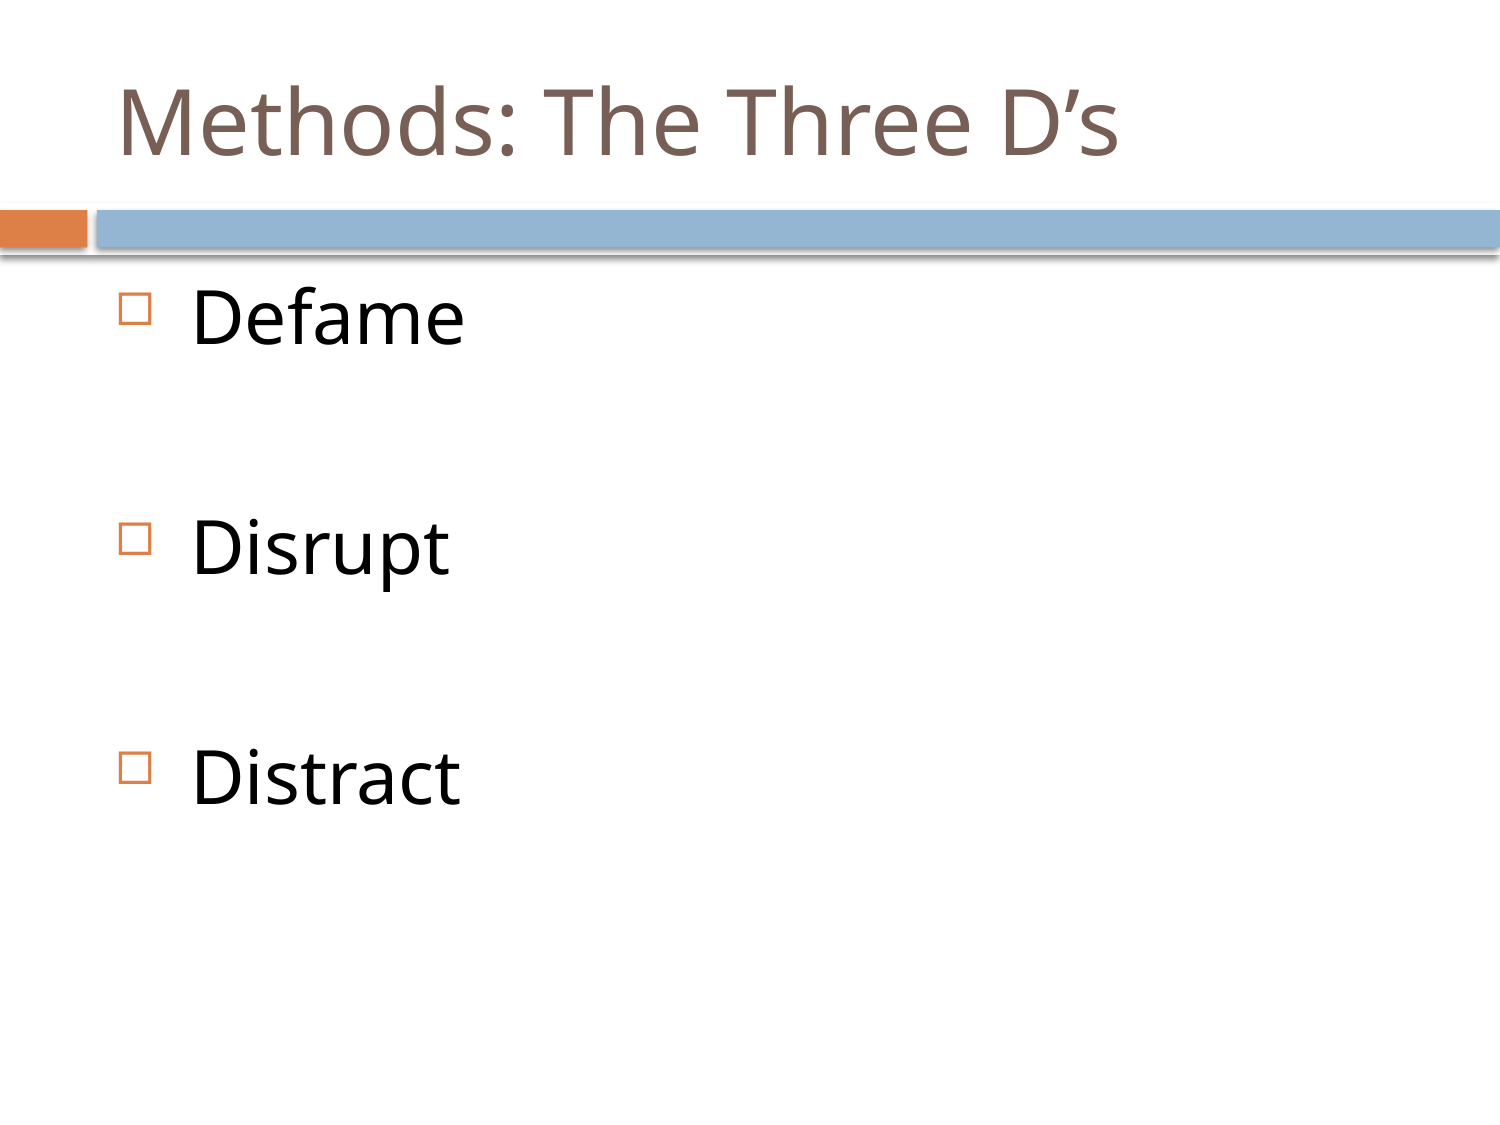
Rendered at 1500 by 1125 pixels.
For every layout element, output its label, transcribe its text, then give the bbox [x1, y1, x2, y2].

title Methods: The Three D’s [100, 37, 1438, 200]
list Defame Disrupt Distract [100, 262, 1438, 1000]
